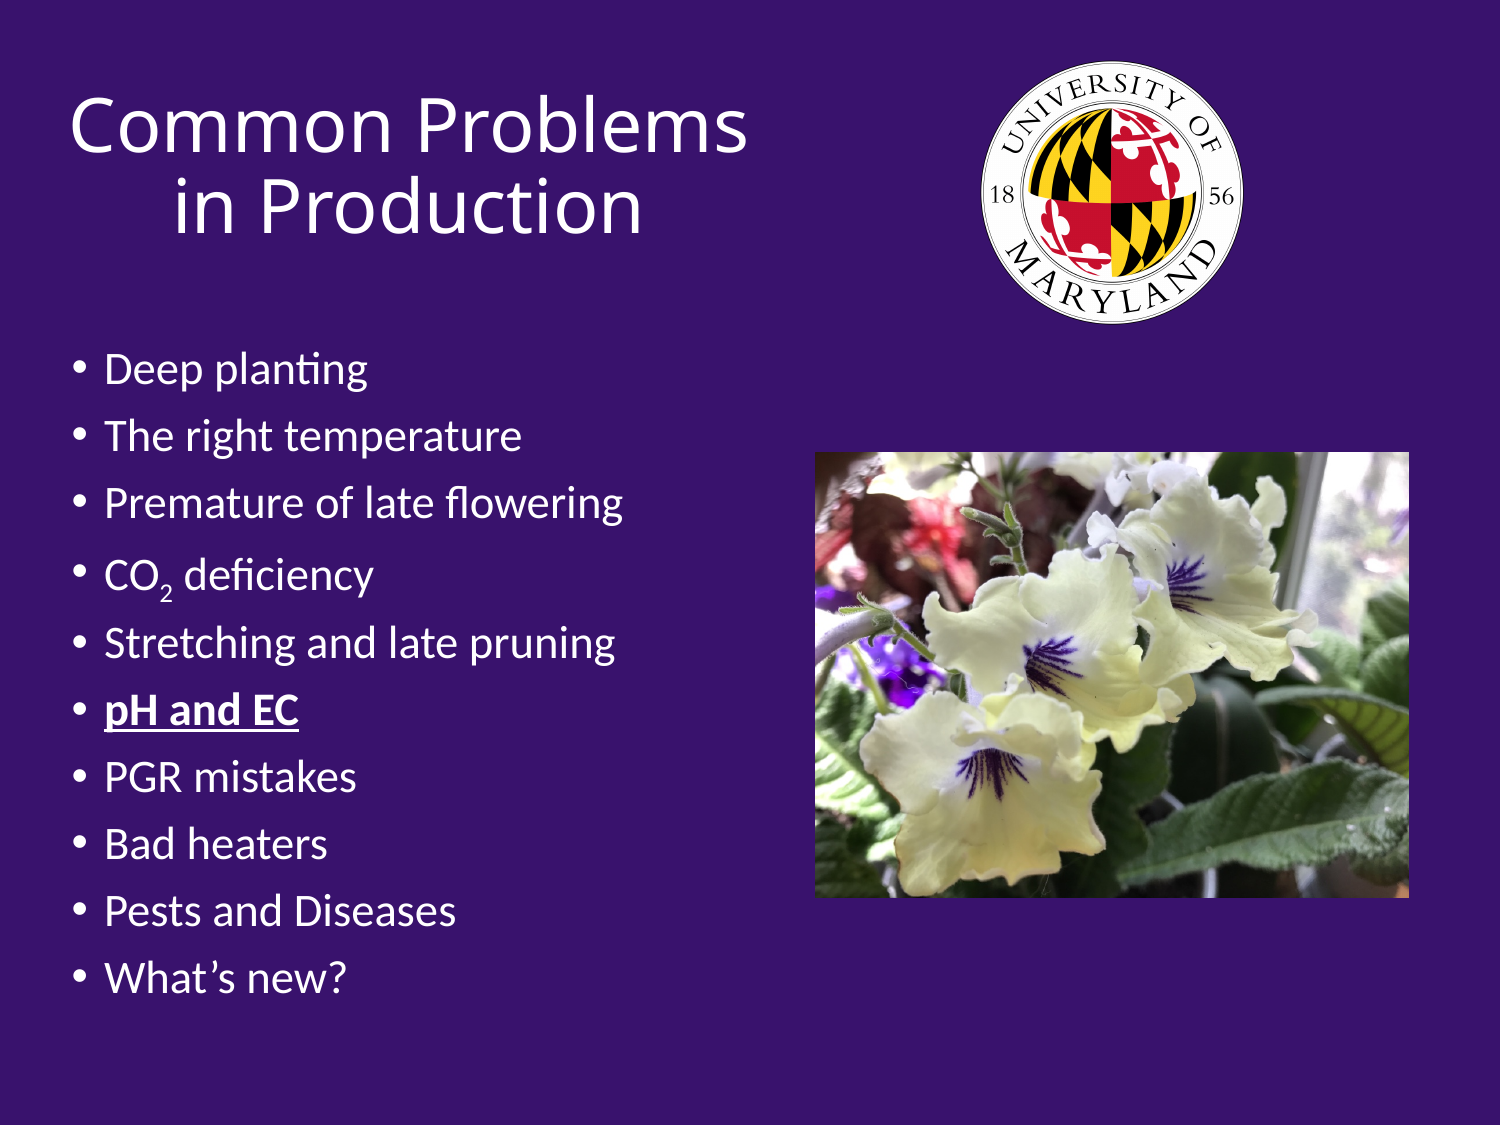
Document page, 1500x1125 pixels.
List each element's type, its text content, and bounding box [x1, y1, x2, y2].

picture [815, 452, 1409, 898]
list Deep planting The right temperature Premature of late flowering CO2 deficiency Stretching and late pruning pH and EC PGR mistakes Bad heaters Pests and Diseases What’s new? [56, 336, 838, 1014]
picture [979, 59, 1245, 326]
title Common Problems in Production [39, 59, 779, 278]
